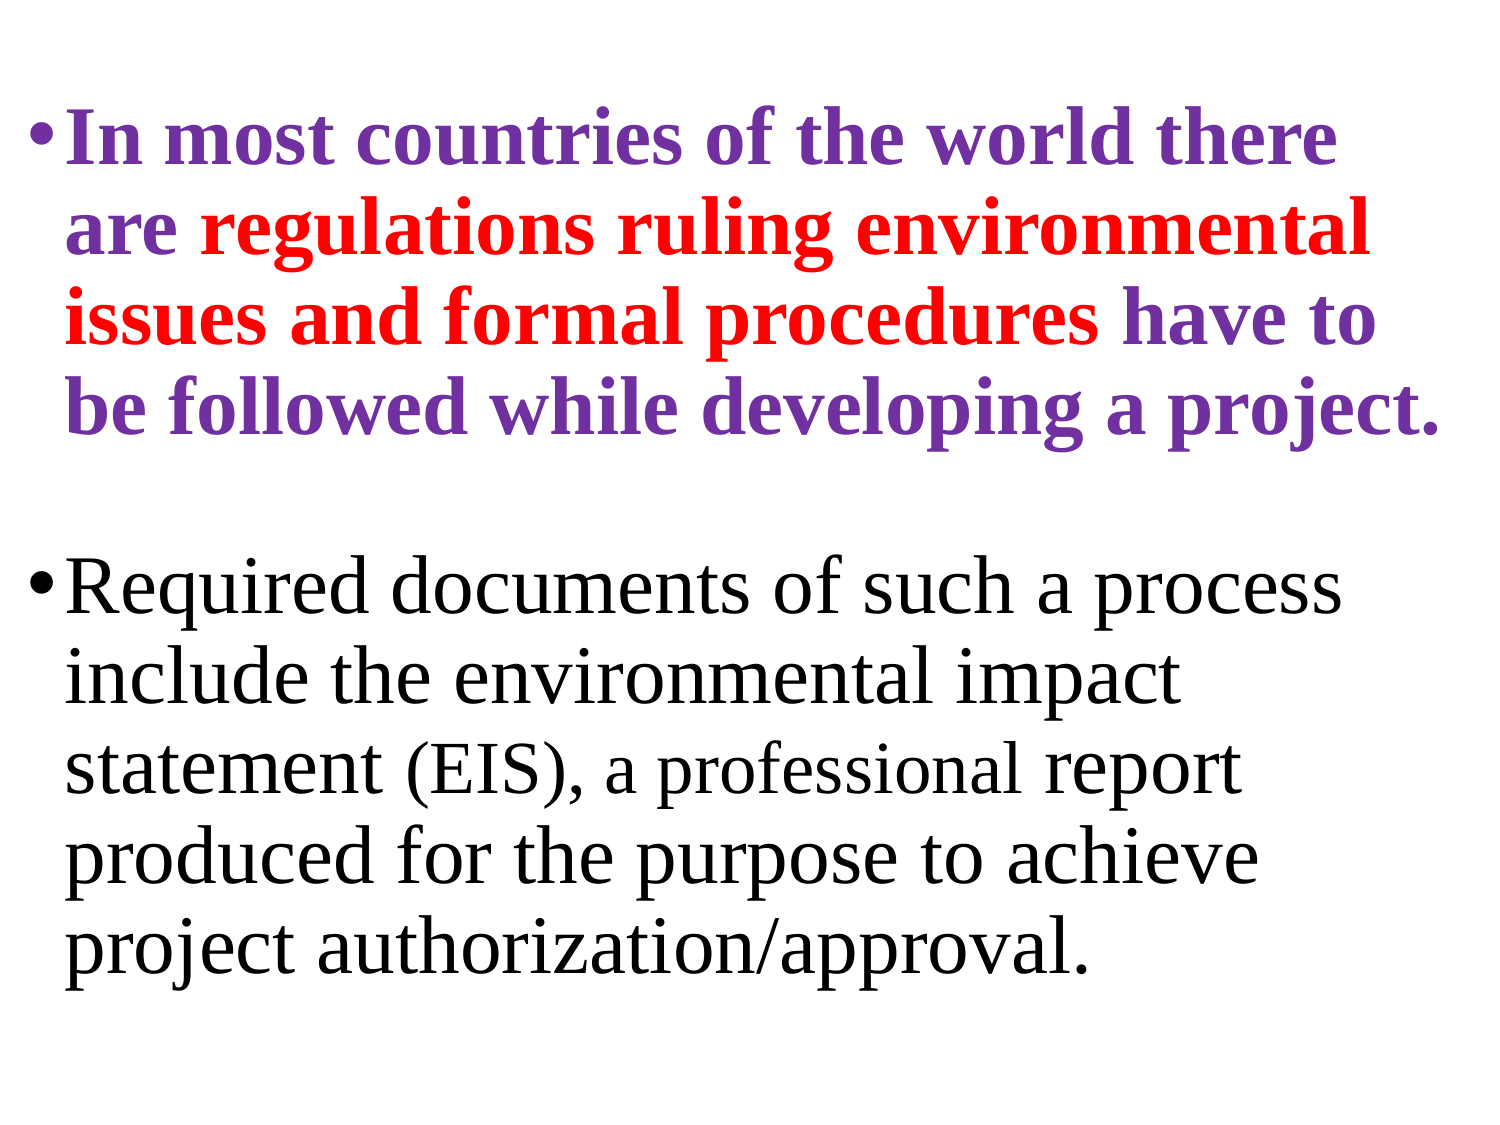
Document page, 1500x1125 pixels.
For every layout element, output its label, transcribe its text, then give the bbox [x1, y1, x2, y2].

list In most countries of the world there are regulations ruling environmental issues and formal procedures have to be followed while developing a project. Required documents of such a process include the environmental impact statement (EIS), a professional report produced for the purpose to achieve project authorization/approval. [12, 12, 1475, 1100]
